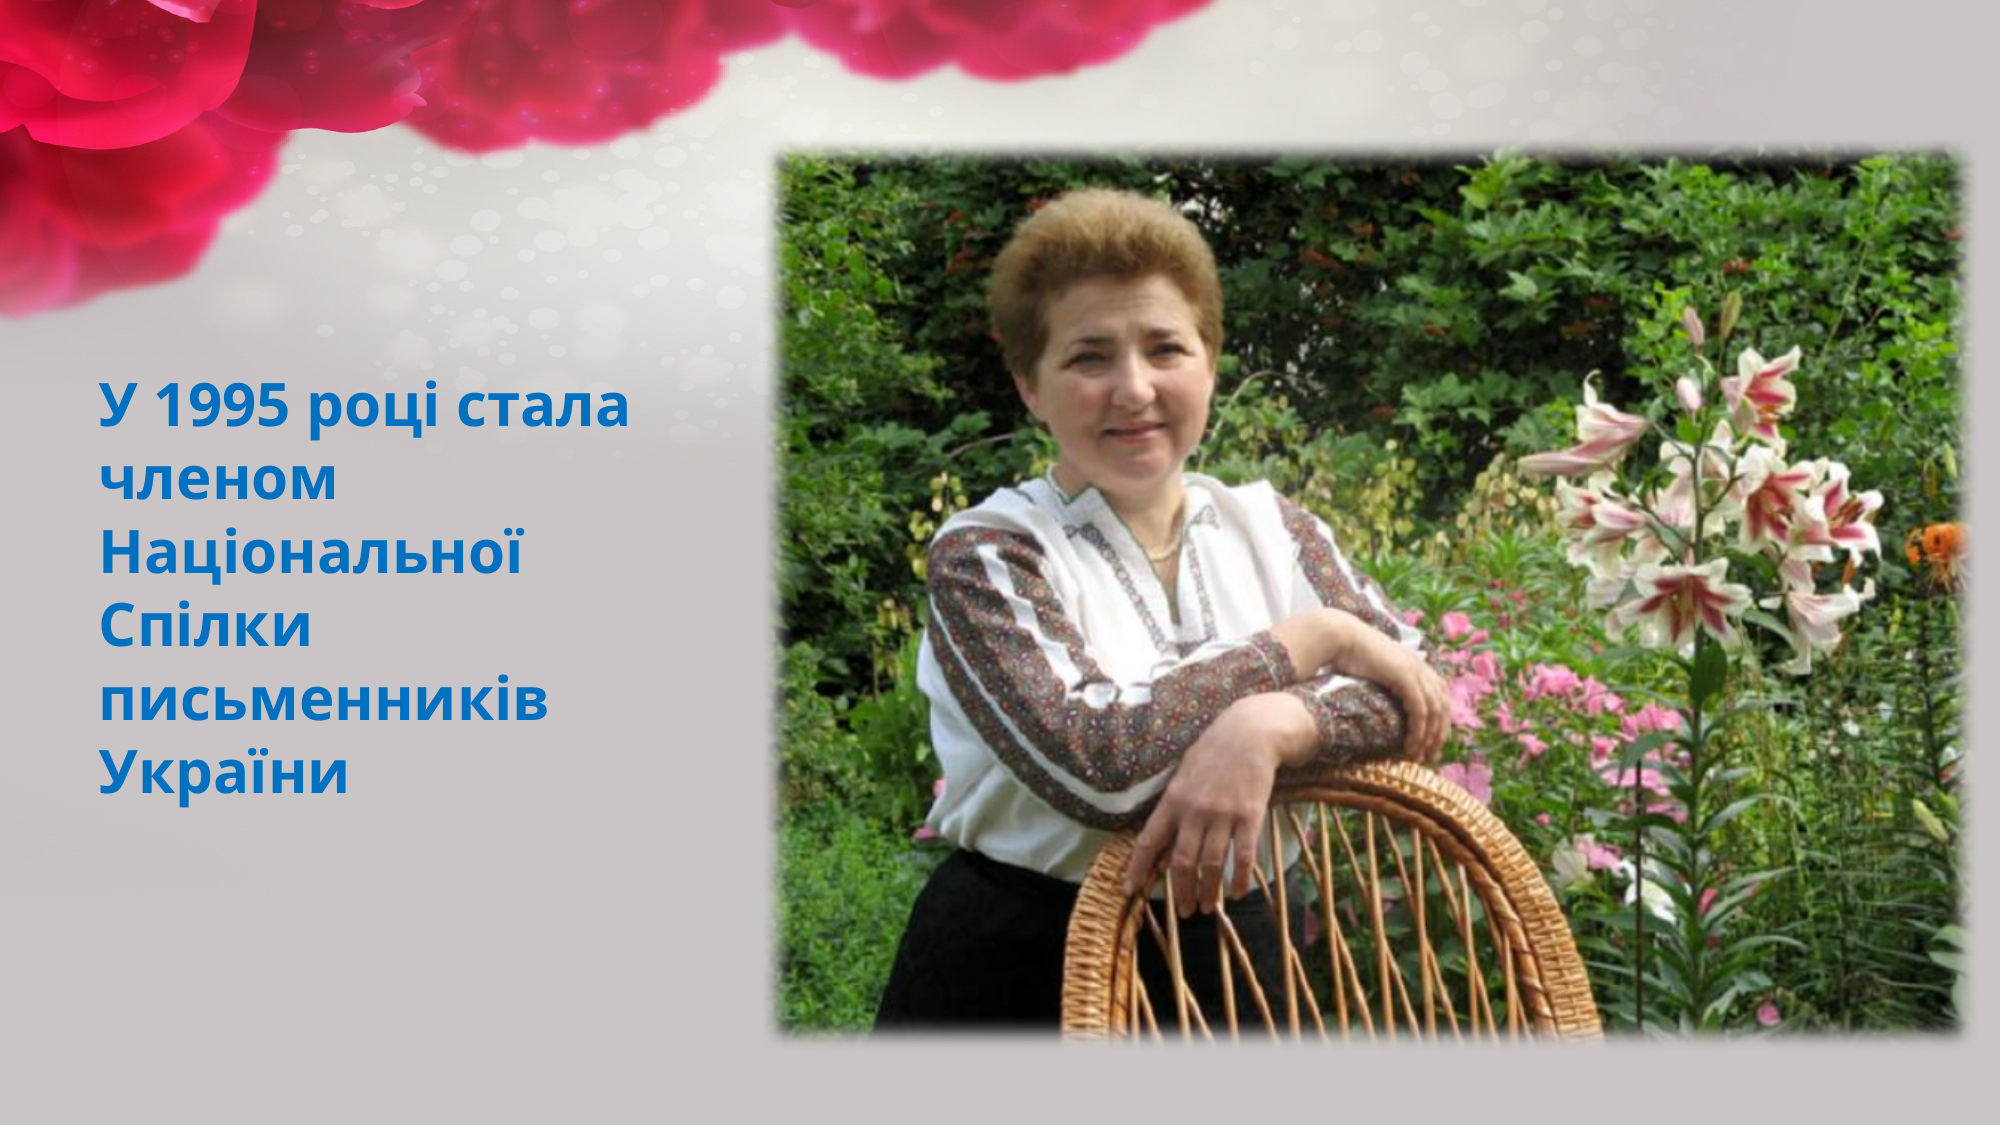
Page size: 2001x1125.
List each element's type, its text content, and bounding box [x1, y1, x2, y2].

picture [0, 0, 2000, 1125]
title У 1995 році стала членом Національної Спілки письменників України [83, 359, 761, 817]
